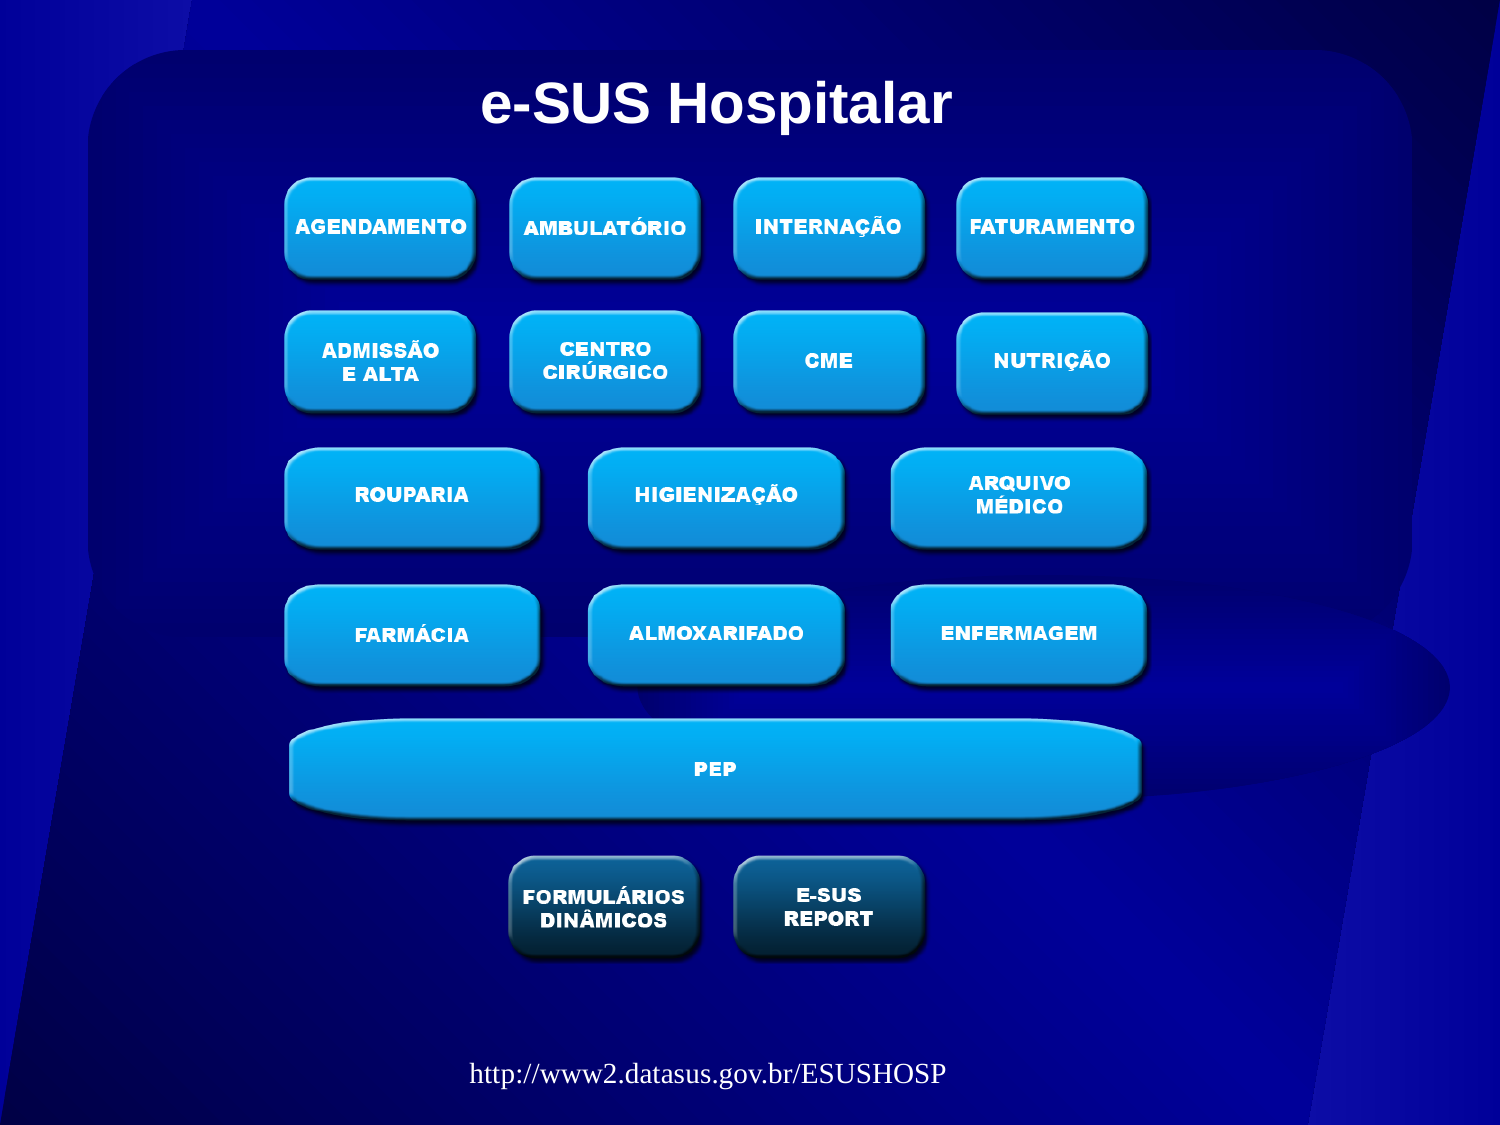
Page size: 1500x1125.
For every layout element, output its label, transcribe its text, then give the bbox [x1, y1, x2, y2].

text_box http://www2.datasus.gov.br/ESUSHOSP [454, 1046, 1140, 1097]
picture [278, 172, 1152, 965]
title e-SUS Hospitalar [183, 0, 1235, 160]
